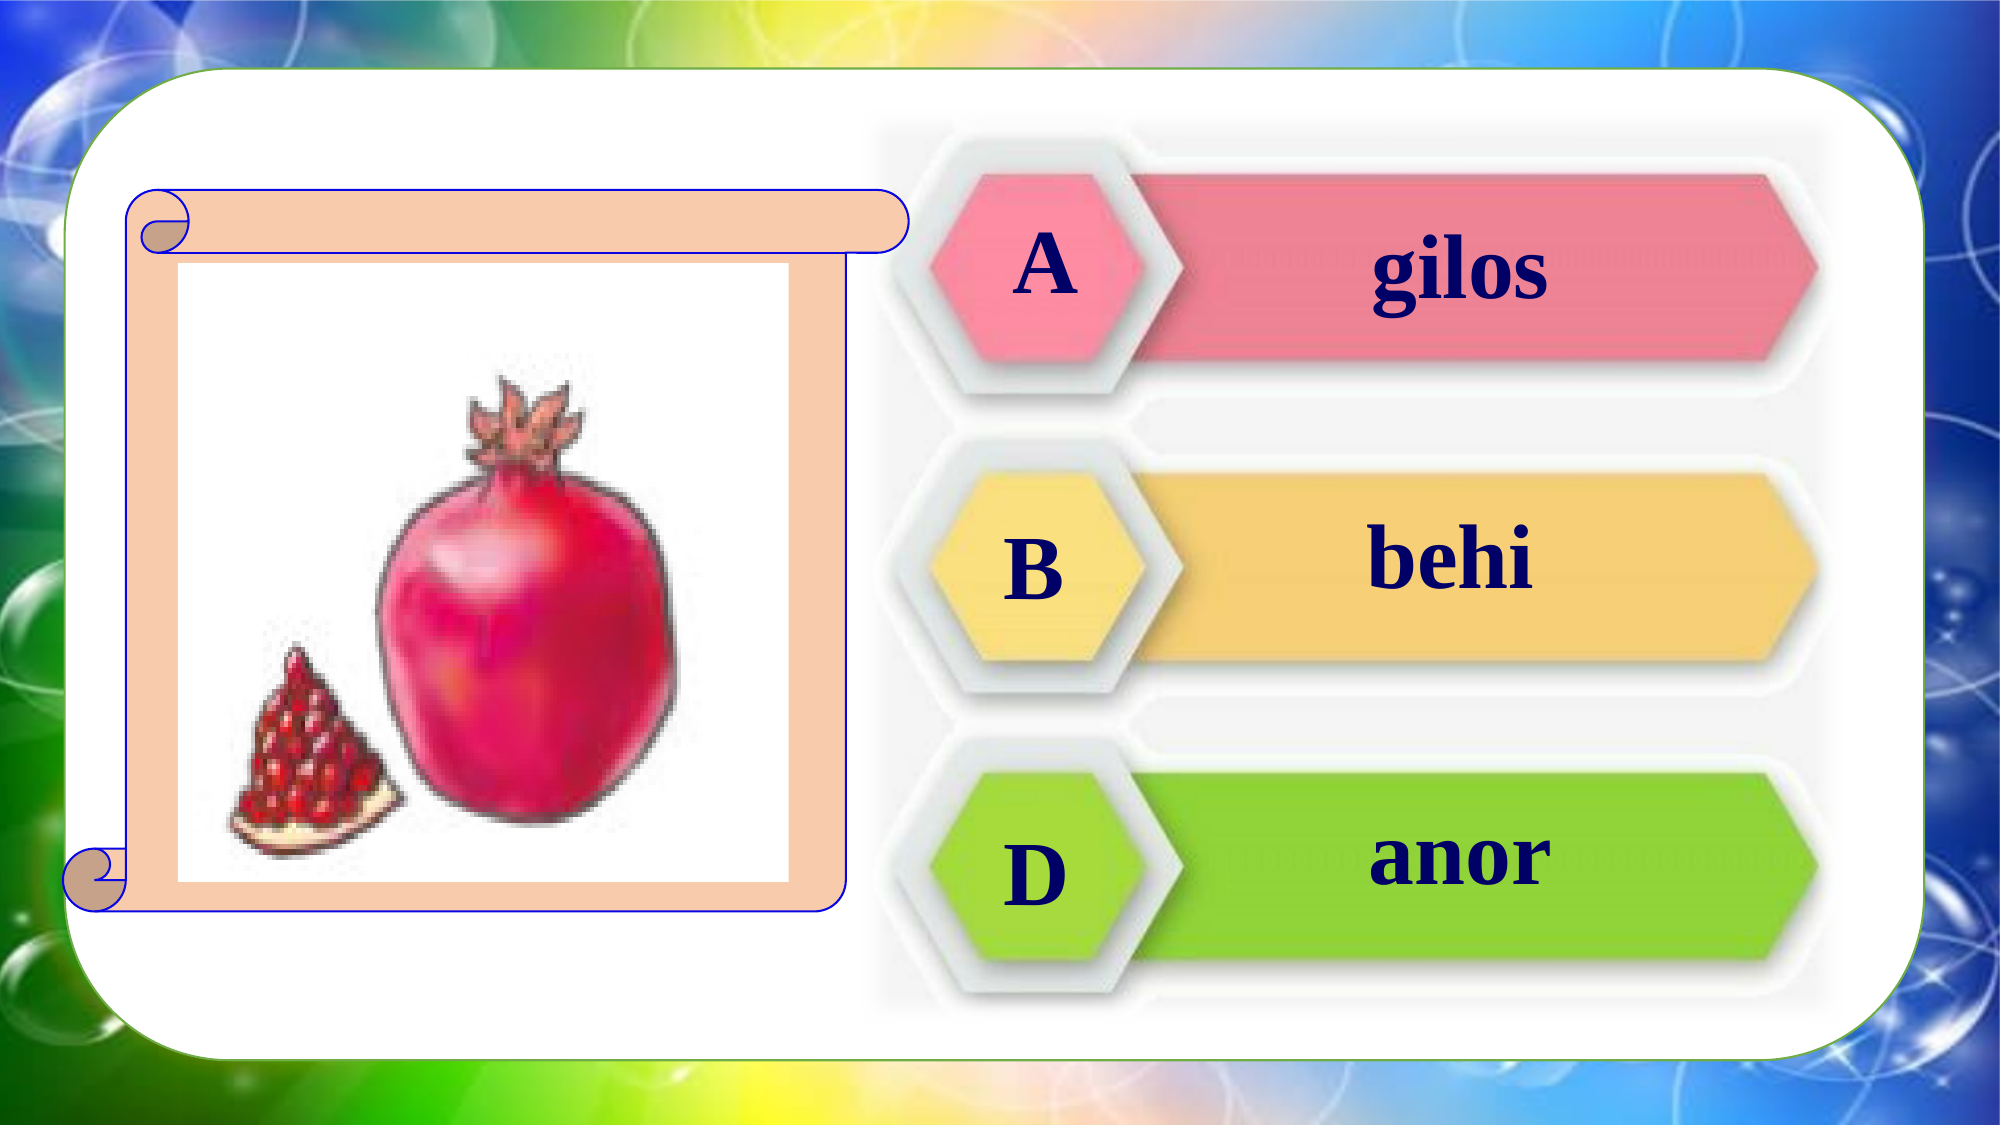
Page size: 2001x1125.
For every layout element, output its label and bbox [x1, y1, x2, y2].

text_box [63, 67, 432, 868]
text_box [63, 892, 432, 1062]
picture [0, 0, 1999, 1125]
text_box [61, 188, 432, 913]
text_box [1562, 67, 1926, 1062]
